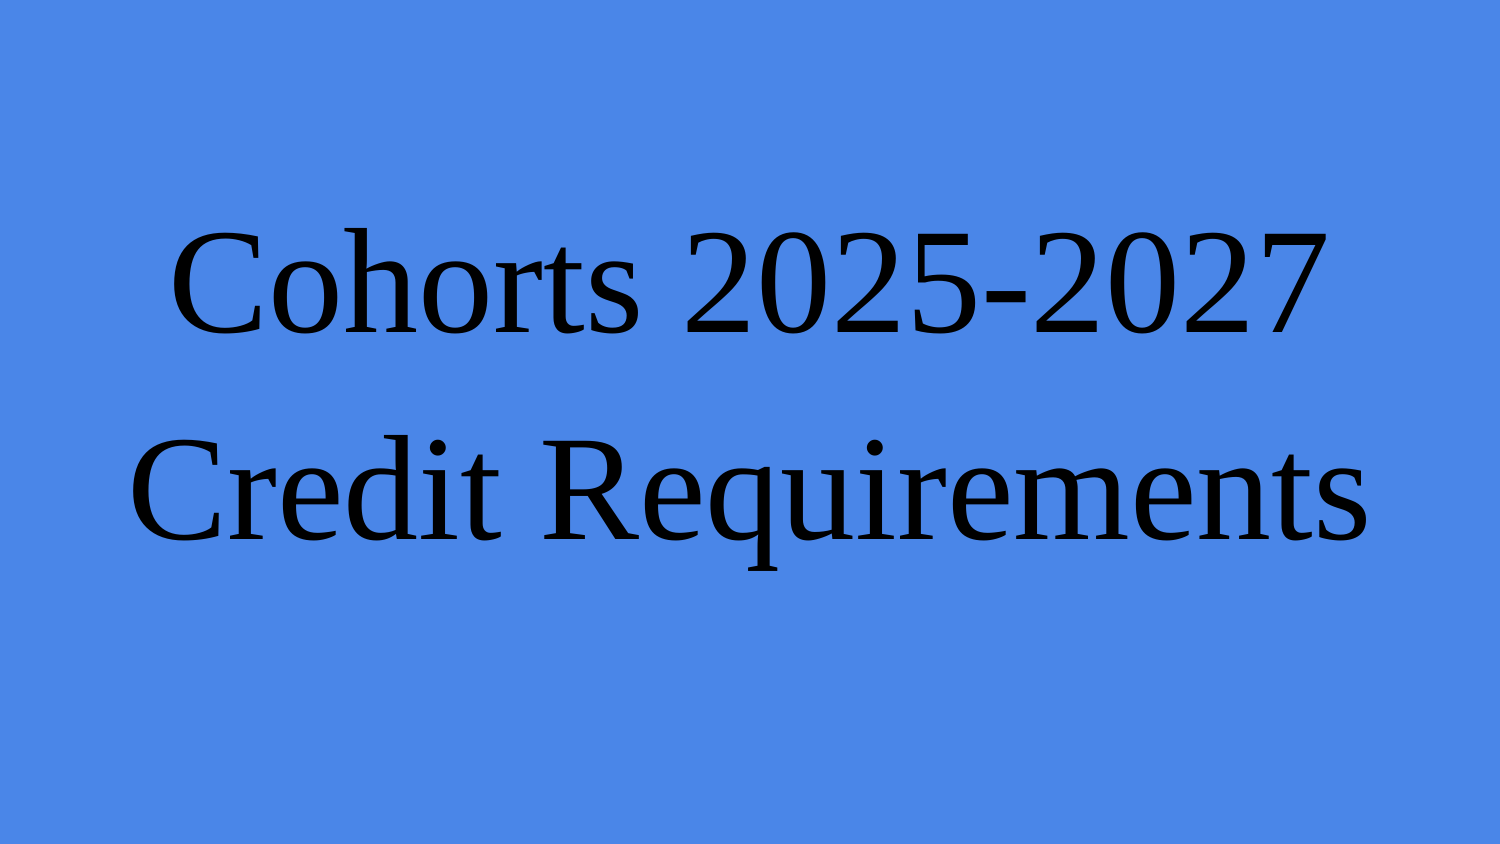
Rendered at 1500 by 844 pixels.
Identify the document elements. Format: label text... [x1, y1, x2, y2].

title Cohorts 2025-2027 Credit Requirements [51, 162, 1449, 653]
